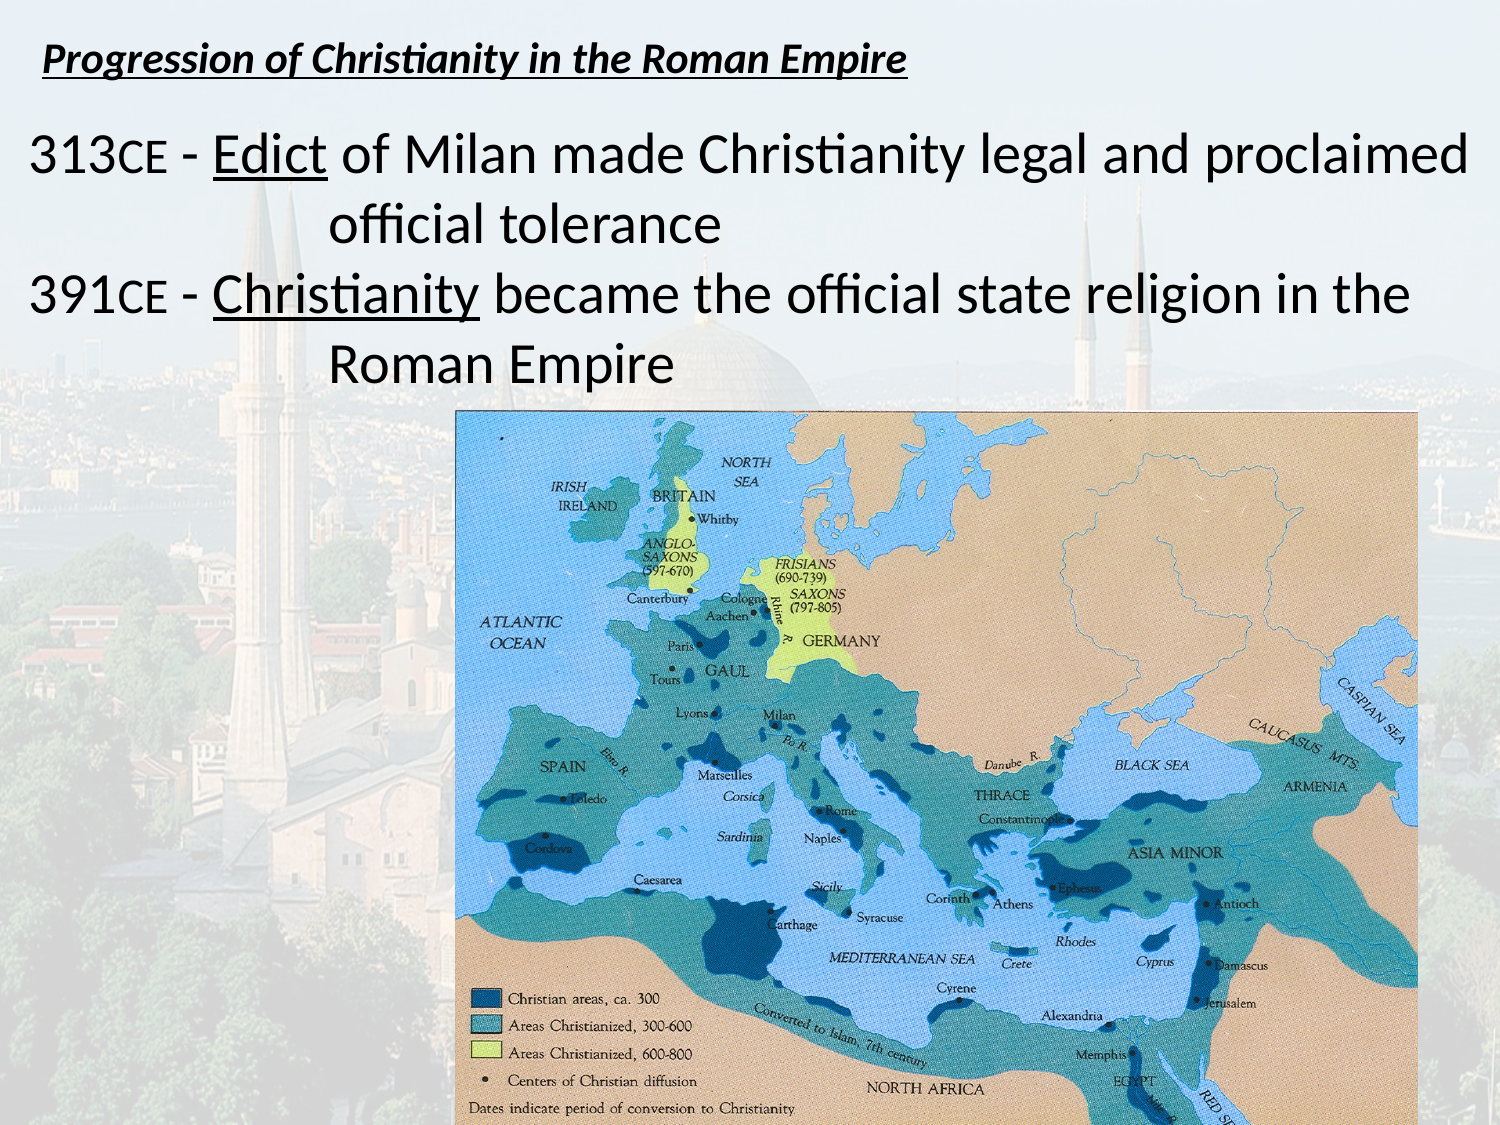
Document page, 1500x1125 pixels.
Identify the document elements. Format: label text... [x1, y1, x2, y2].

picture [455, 410, 1418, 1125]
list Progression of Christianity in the Roman Empire 313CE - Edict of Milan made Christianity legal and proclaimed official tolerance 391CE - Christianity became the official state religion in the Roman Empire [13, 8, 1500, 1087]
